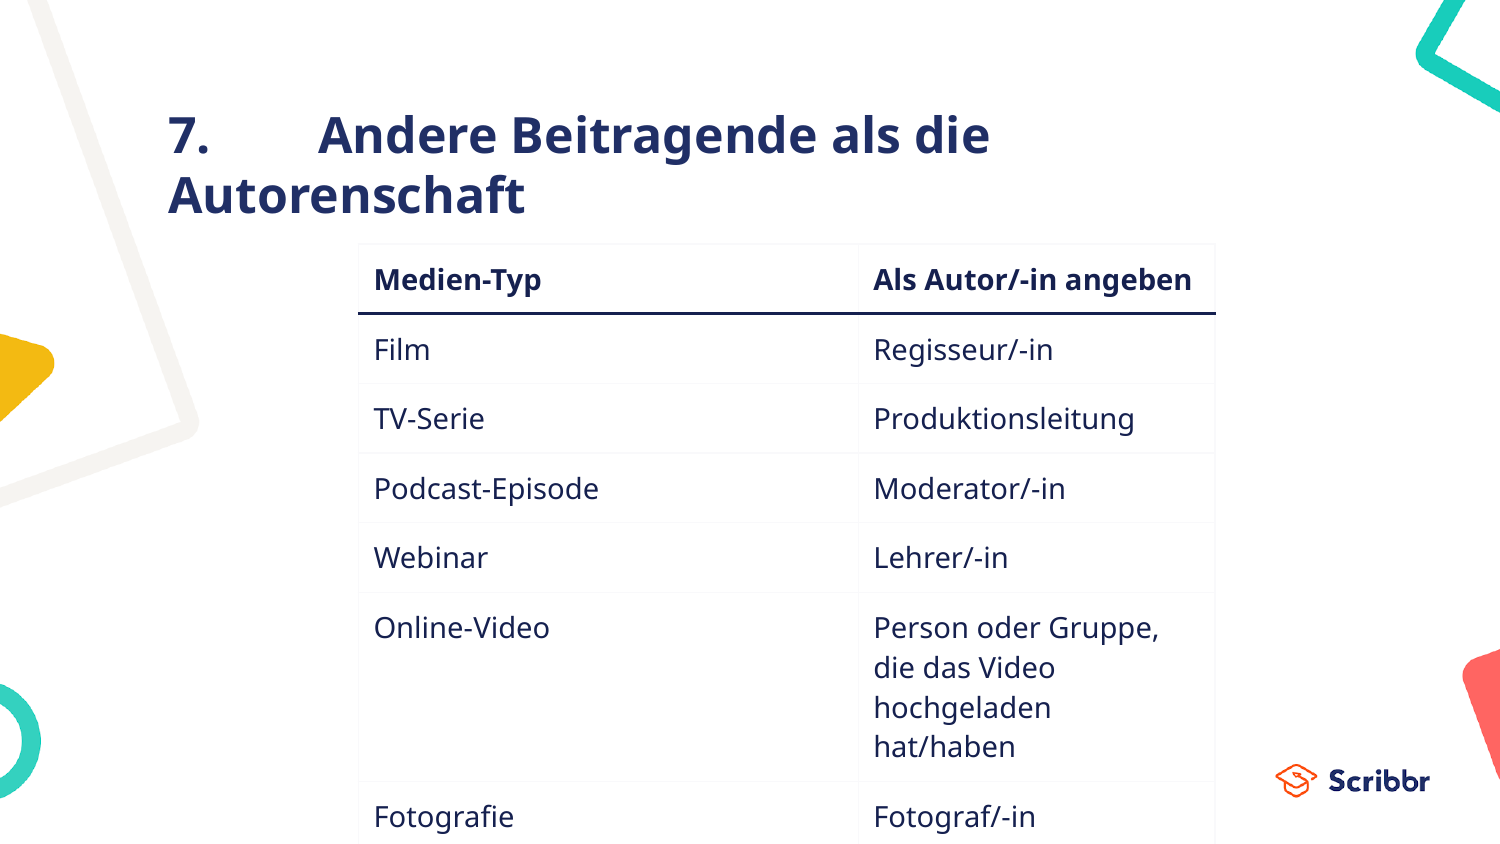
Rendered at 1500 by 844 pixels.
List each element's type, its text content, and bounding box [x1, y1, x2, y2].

table_cell Lehrer/-in [859, 523, 1214, 592]
table_cell TV-Serie [359, 384, 858, 452]
table_cell Webinar [359, 523, 858, 592]
table_cell Film [359, 315, 858, 383]
table_header Als Autor/-in angeben [859, 245, 1214, 312]
table_cell Person oder Gruppe, die das Video hochgeladen hat/haben [859, 593, 1214, 781]
table_cell Podcast-Episode [359, 454, 858, 522]
table_cell Produktionsleitung [859, 384, 1214, 452]
table_cell Fotograf/-in [859, 782, 1214, 844]
table_cell Fotografie [359, 782, 858, 844]
table_header Medien-Typ [359, 245, 858, 312]
table_cell Regisseur/-in [859, 315, 1214, 383]
picture [0, 0, 1500, 844]
title 7. Andere Beitragende als die Autorenschaft [153, 88, 1335, 184]
table_cell Online-Video [359, 593, 858, 781]
table_cell Moderator/-in [859, 454, 1214, 522]
